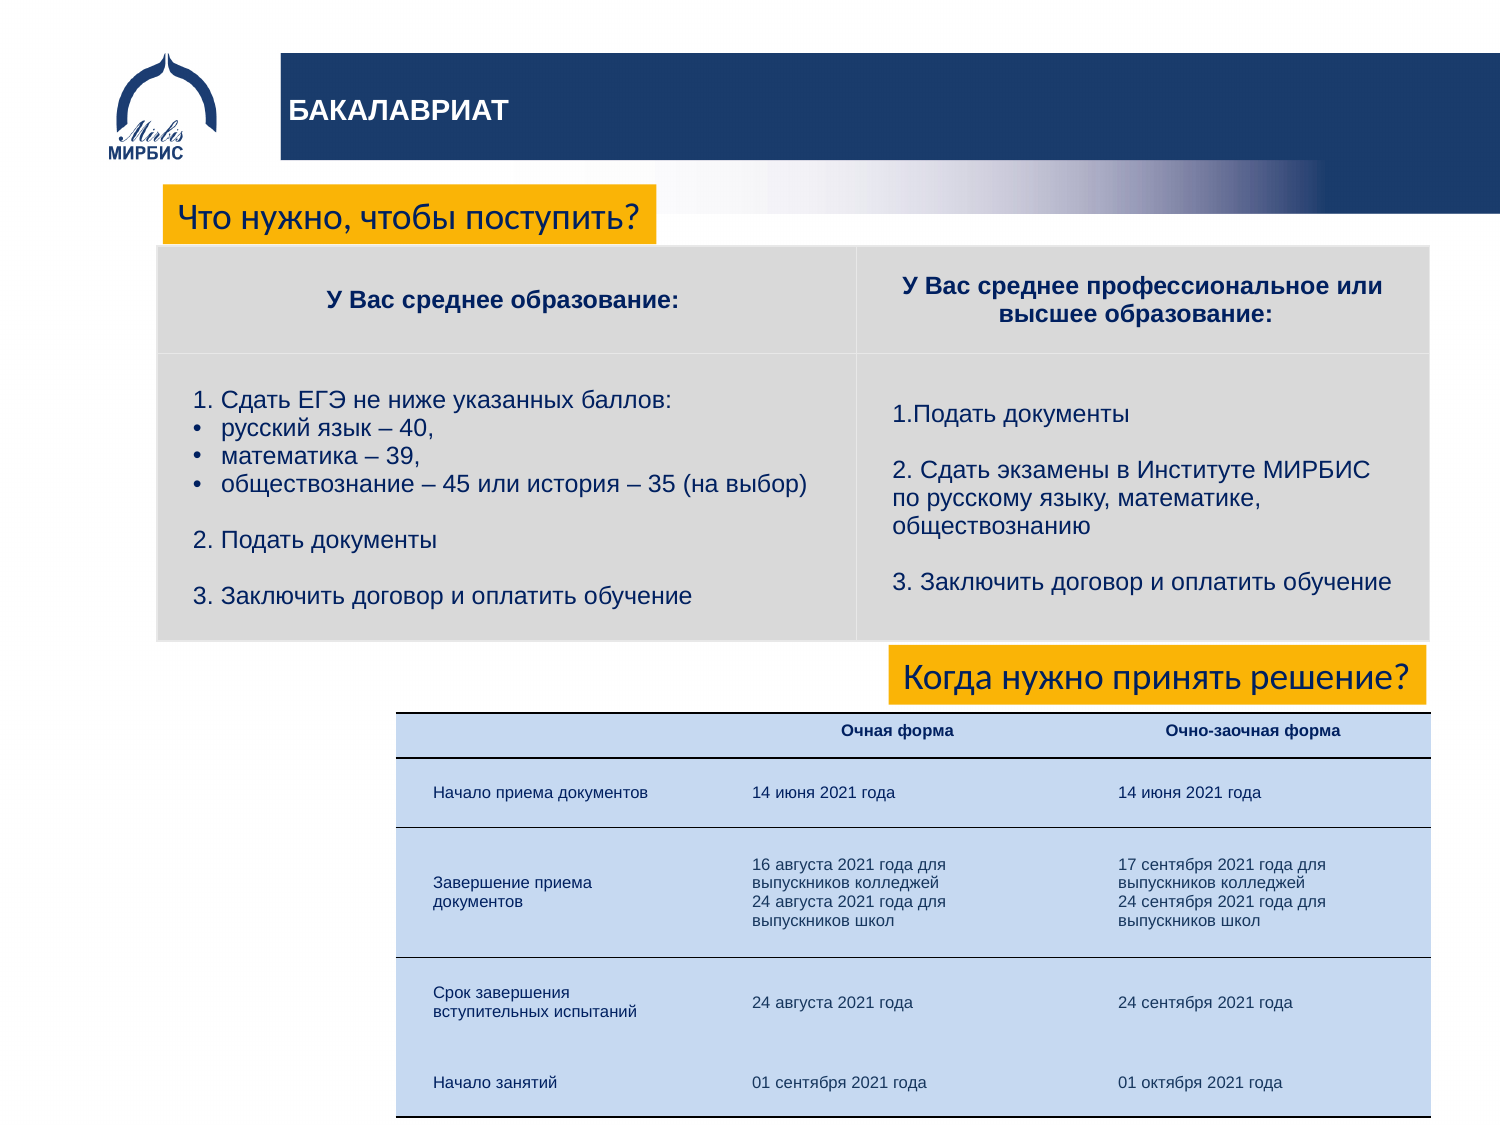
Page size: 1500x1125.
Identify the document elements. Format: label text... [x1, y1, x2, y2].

table_header У Вас среднее образование: [158, 247, 856, 353]
table_cell 24 сентября 2021 года [1081, 958, 1431, 1047]
table_cell 16 августа 2021 года для выпускников колледжей 24 августа 2021 года для выпускников школ [715, 828, 1081, 957]
table_cell 1. Сдать ЕГЭ не ниже указанных баллов: русский язык – 40, математика – 39, обществознание – 45 или история – 35 (на выбор) 2. Подать документы 3. Заключить договор и оплатить обучение [158, 354, 856, 640]
table_header [396, 714, 715, 757]
text_box Когда нужно принять решение? [888, 644, 1427, 705]
table_cell Срок завершения вступительных испытаний [396, 958, 715, 1047]
table_cell 14 июня 2021 года [1081, 759, 1431, 827]
picture [0, 0, 1500, 1125]
table_cell 14 июня 2021 года [715, 759, 1081, 827]
text_box БАКАЛАВРИАТ [273, 83, 525, 134]
table_cell Подать документы 2. Сдать экзамены в Институте МИРБИС по русскому языку, математике, обществознанию 3. Заключить договор и оплатить обучение [857, 354, 1429, 640]
text_box Что нужно, чтобы поступить? [162, 184, 657, 245]
table_cell Начало занятий [396, 1047, 715, 1116]
table_header У Вас среднее профессиональное или высшее образование: [857, 247, 1429, 353]
table_cell 24 августа 2021 года [715, 958, 1081, 1047]
table_cell 17 сентября 2021 года для выпускников колледжей 24 сентября 2021 года для выпускников школ [1081, 828, 1431, 957]
table_header Очная форма [715, 714, 1081, 757]
table_cell Начало приема документов [396, 759, 715, 827]
table_cell 01 октября 2021 года [1081, 1047, 1431, 1116]
table_header Очно-заочная форма [1081, 714, 1431, 757]
table_cell Завершение приема документов [396, 828, 715, 957]
table_cell 01 сентября 2021 года [715, 1047, 1081, 1116]
